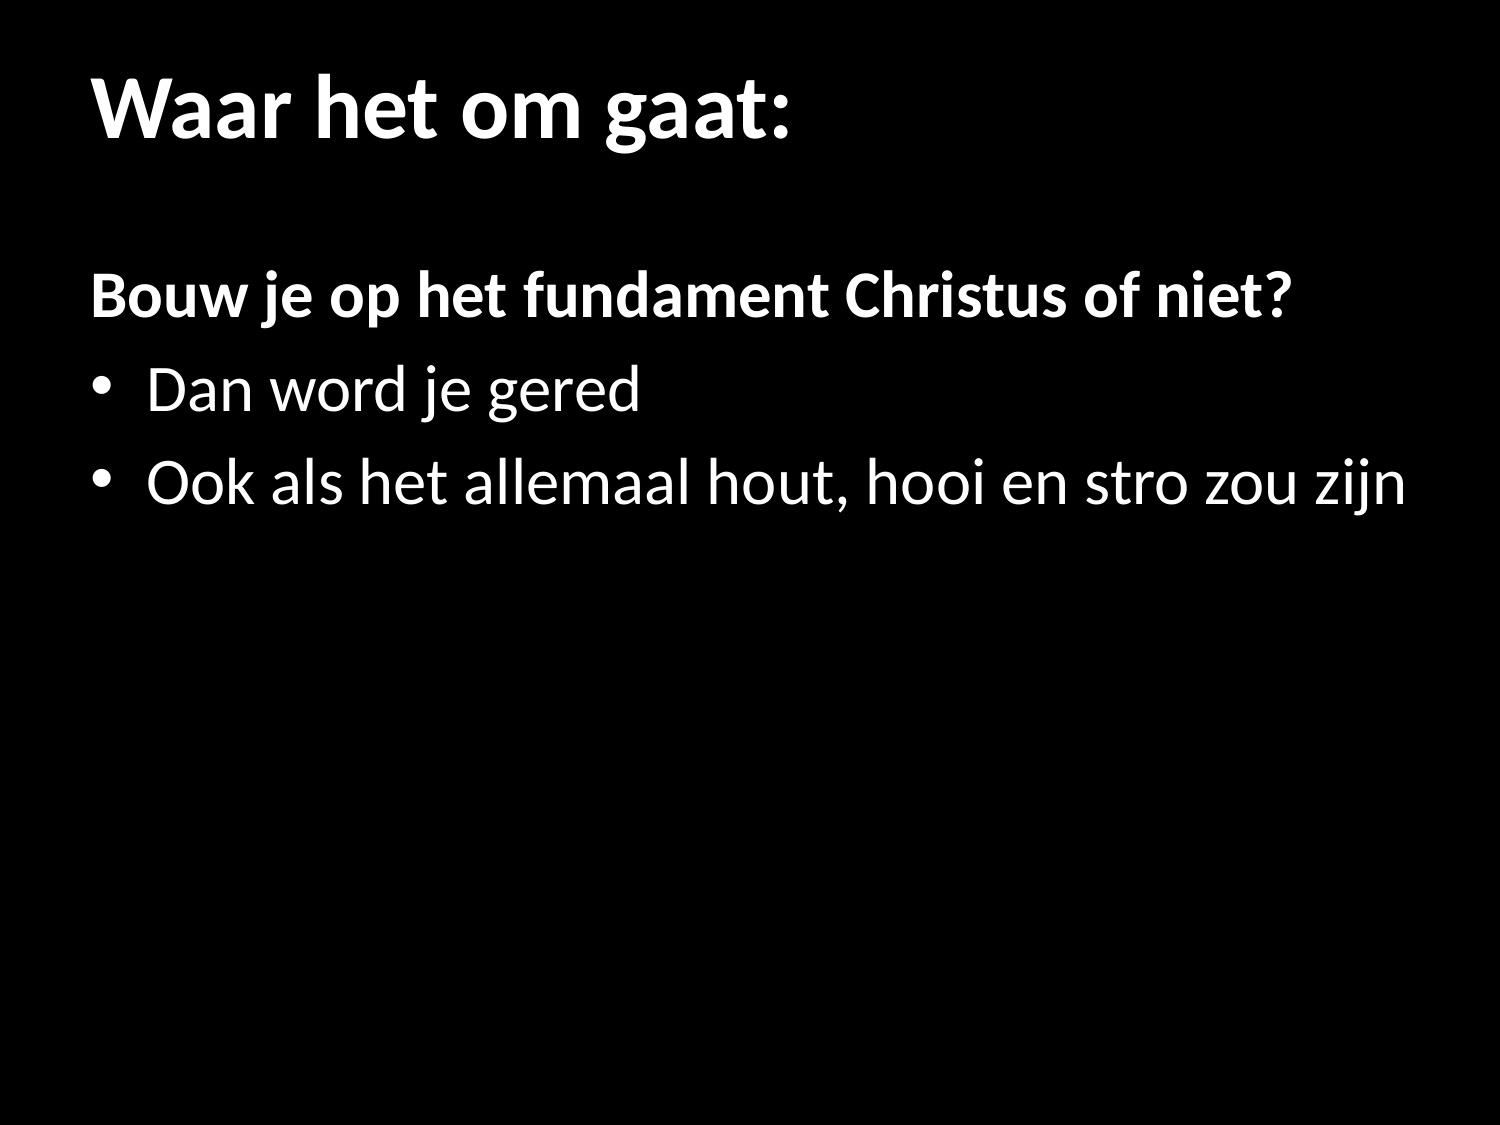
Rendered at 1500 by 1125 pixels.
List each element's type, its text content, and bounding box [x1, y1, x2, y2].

title Waar het om gaat: [74, 30, 1471, 173]
list Bouw je op het fundament Christus of niet? Dan word je gered Ook als het allemaal hout, hooi en stro zou zijn [74, 243, 1459, 1006]
